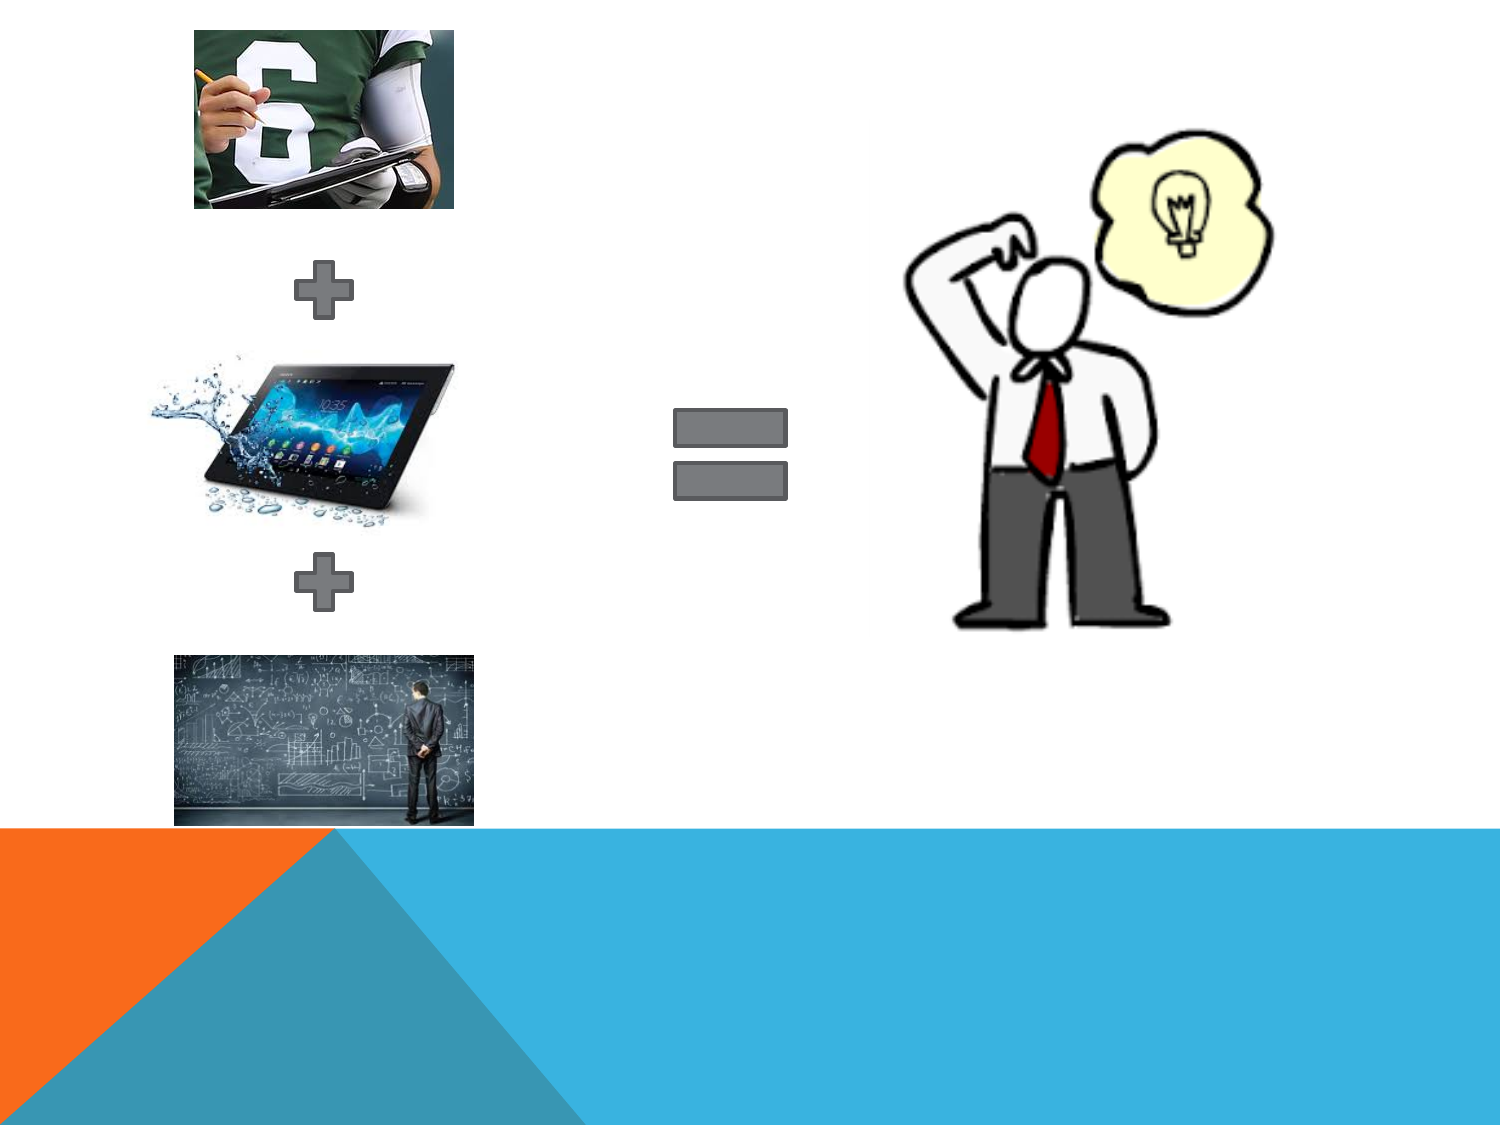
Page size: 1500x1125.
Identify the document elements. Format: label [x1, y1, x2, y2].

text_box [294, 260, 354, 320]
text_box [294, 558, 354, 612]
list [867, 119, 1334, 638]
picture [127, 331, 470, 549]
picture [194, 30, 454, 209]
text_box [673, 408, 788, 448]
picture [174, 655, 474, 826]
text_box [673, 461, 788, 501]
